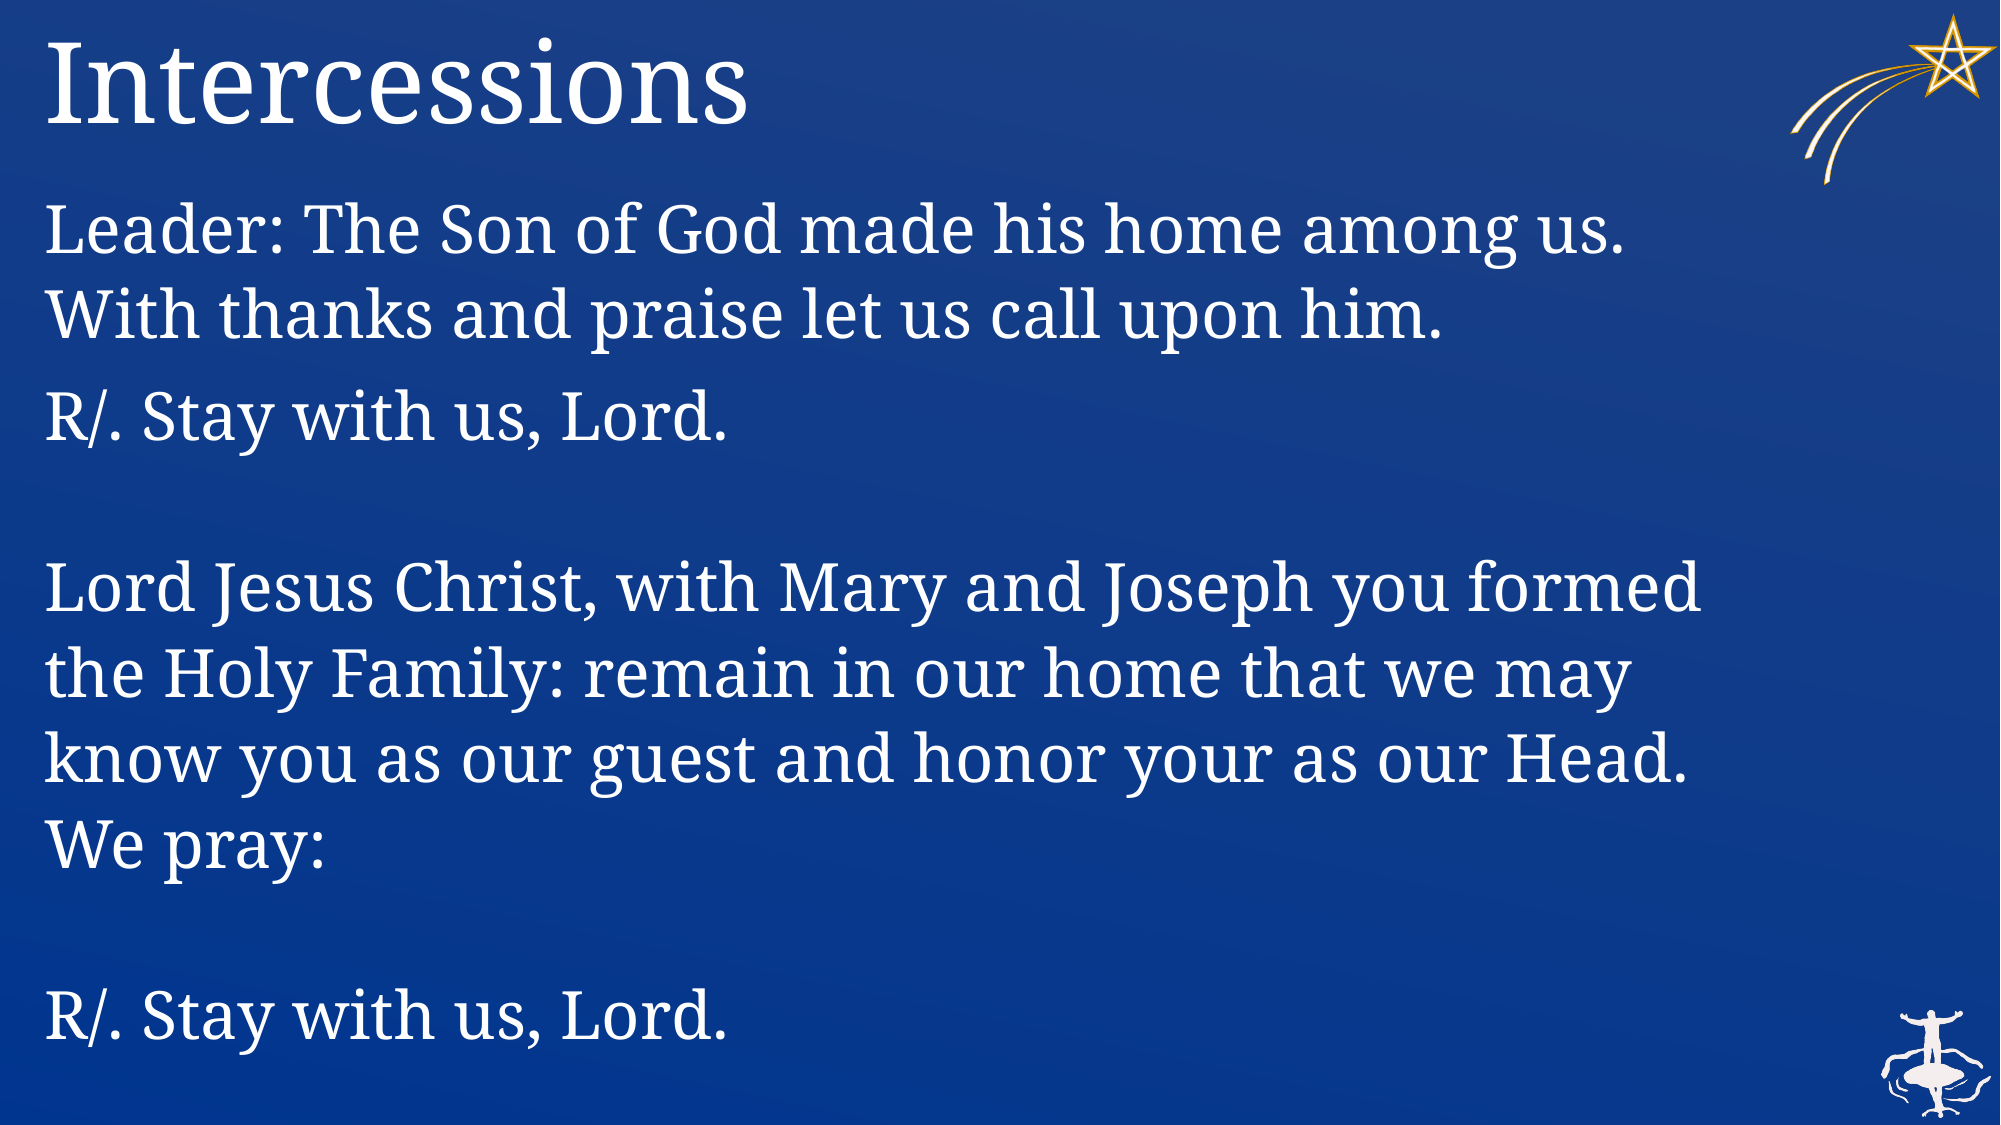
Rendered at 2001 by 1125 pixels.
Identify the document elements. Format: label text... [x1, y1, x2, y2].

title Intercessions [29, 0, 1430, 173]
list Leader: The Son of God made his home among us. With thanks and praise let us call upon him. R/. Stay with us, Lord. Lord Jesus Christ, with Mary and Joseph you formed the Holy Family: remain in our home that we may know you as our guest and honor your as our Head. We pray: R/. Stay with us, Lord. [29, 173, 1739, 1125]
picture [1874, 998, 2000, 1125]
picture [1772, 0, 2000, 194]
